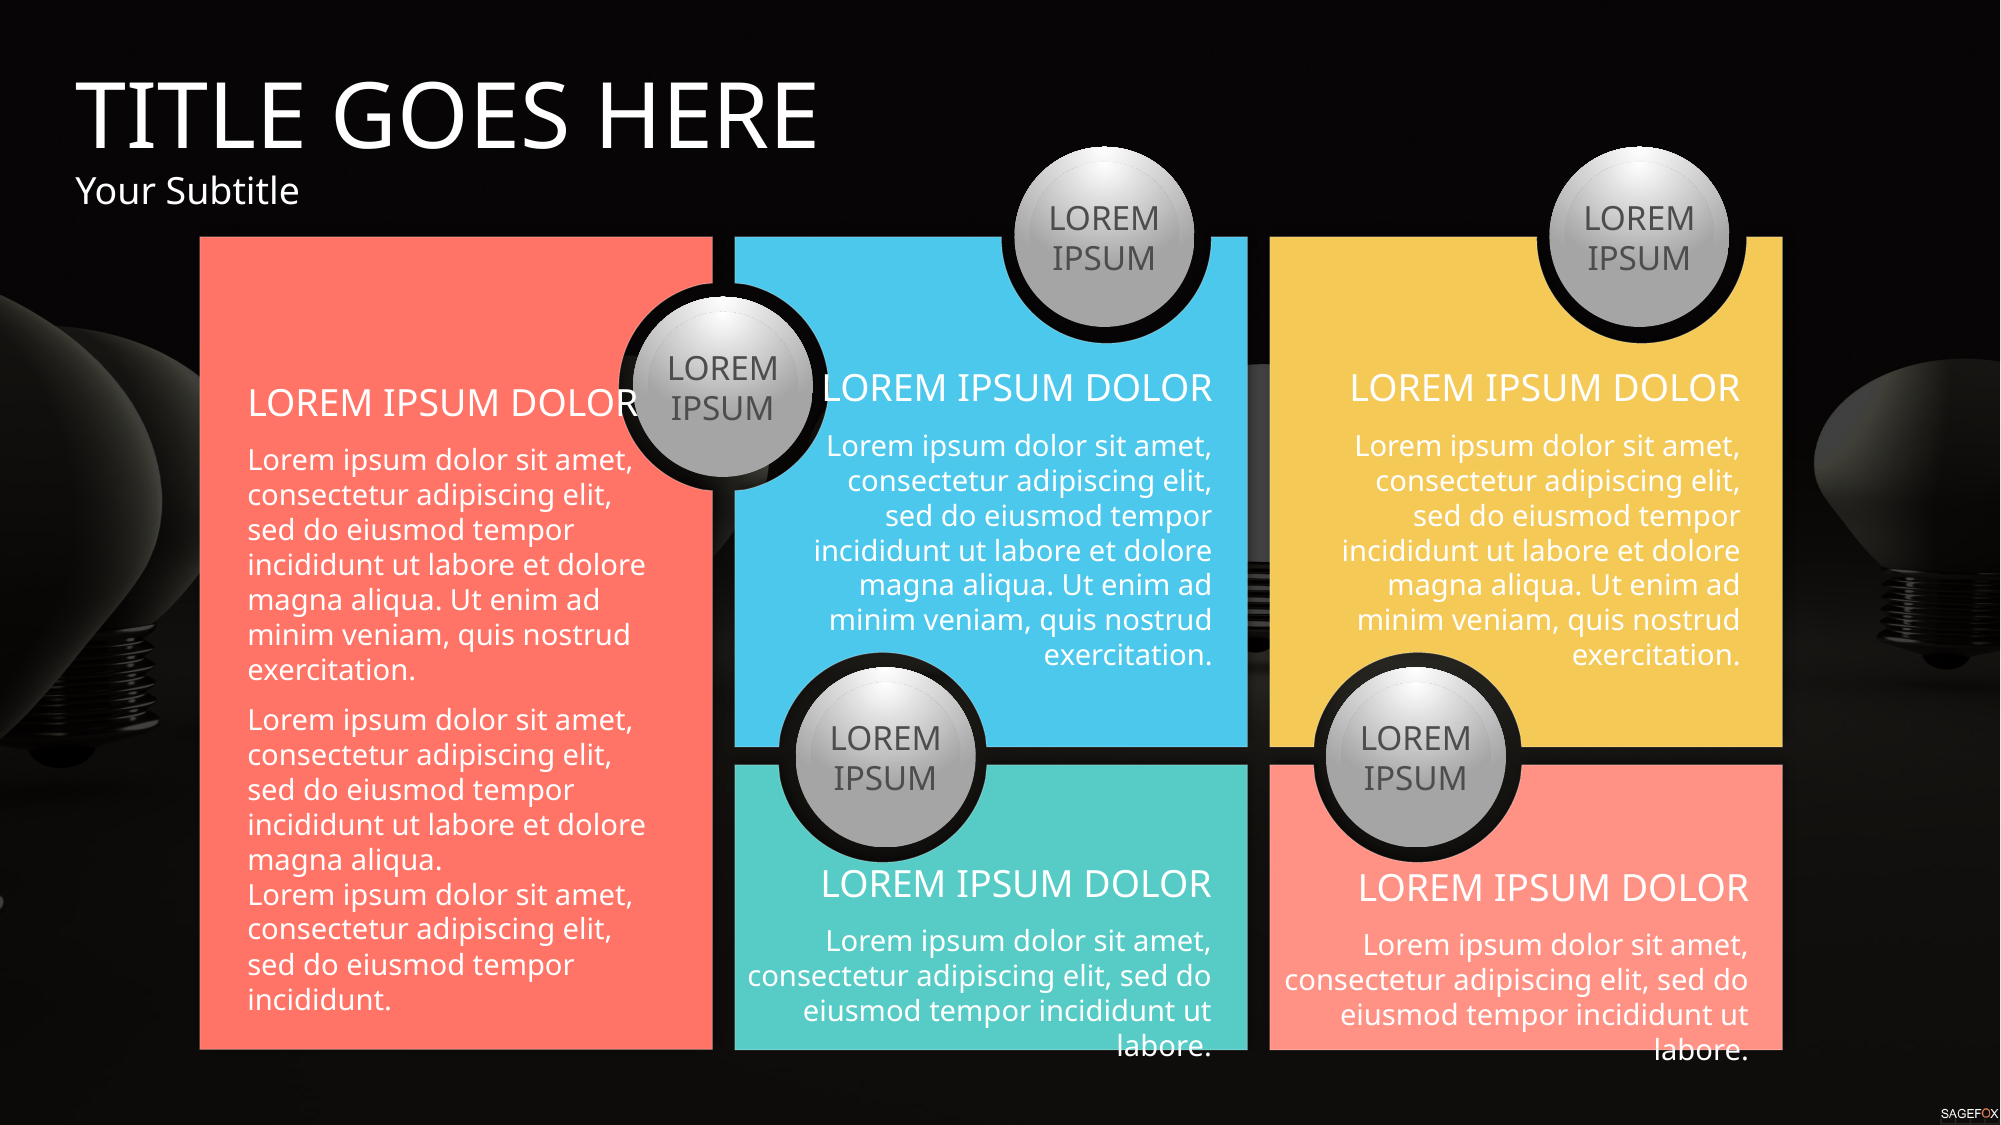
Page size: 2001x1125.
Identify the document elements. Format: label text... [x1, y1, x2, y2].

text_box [1014, 146, 1195, 327]
text_box TITLE GOES HERE Your Subtitle [60, 49, 1036, 220]
text_box LOREM IPSUM DOLOR Lorem ipsum dolor sit amet, consectetur adipiscing elit, sed do eiusmod tempor incididunt ut labore et dolore magna aliqua. Ut enim ad minim veniam, quis nostrud exercitation. [1313, 357, 1756, 679]
text_box LOREM IPSUM DOLOR Lorem ipsum dolor sit amet, consectetur adipiscing elit, sed do eiusmod tempor incididunt ut labore et dolore magna aliqua. Ut enim ad minim veniam, quis nostrud exercitation. Lorem ipsum dolor sit amet, consectetur adipiscing elit, sed do eiusmod tempor incididunt ut labore et dolore magna aliqua. Lorem ipsum dolor sit amet, consectetur adipiscing elit, sed do eiusmod tempor incididunt. [232, 371, 675, 1024]
text_box LOREM IPSUM DOLOR Lorem ipsum dolor sit amet, consectetur adipiscing elit, sed do eiusmod tempor incididunt ut labore. [714, 852, 1227, 1070]
text_box LOREM IPSUM DOLOR Lorem ipsum dolor sit amet, consectetur adipiscing elit, sed do eiusmod tempor incididunt ut labore et dolore magna aliqua. Ut enim ad minim veniam, quis nostrud exercitation. [785, 357, 1228, 679]
text_box [1268, 763, 1385, 856]
text_box [198, 235, 714, 1051]
picture [0, 0, 2001, 1125]
text_box [1268, 235, 1784, 748]
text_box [795, 667, 976, 848]
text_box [1325, 667, 1506, 848]
text_box [733, 763, 840, 852]
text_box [1549, 146, 1730, 327]
text_box [733, 235, 1249, 748]
text_box [925, 763, 1249, 1051]
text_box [632, 296, 813, 477]
text_box [1450, 763, 1784, 1051]
text_box LOREM IPSUM DOLOR Lorem ipsum dolor sit amet, consectetur adipiscing elit, sed do eiusmod tempor incididunt ut labore. [1268, 856, 1764, 1074]
